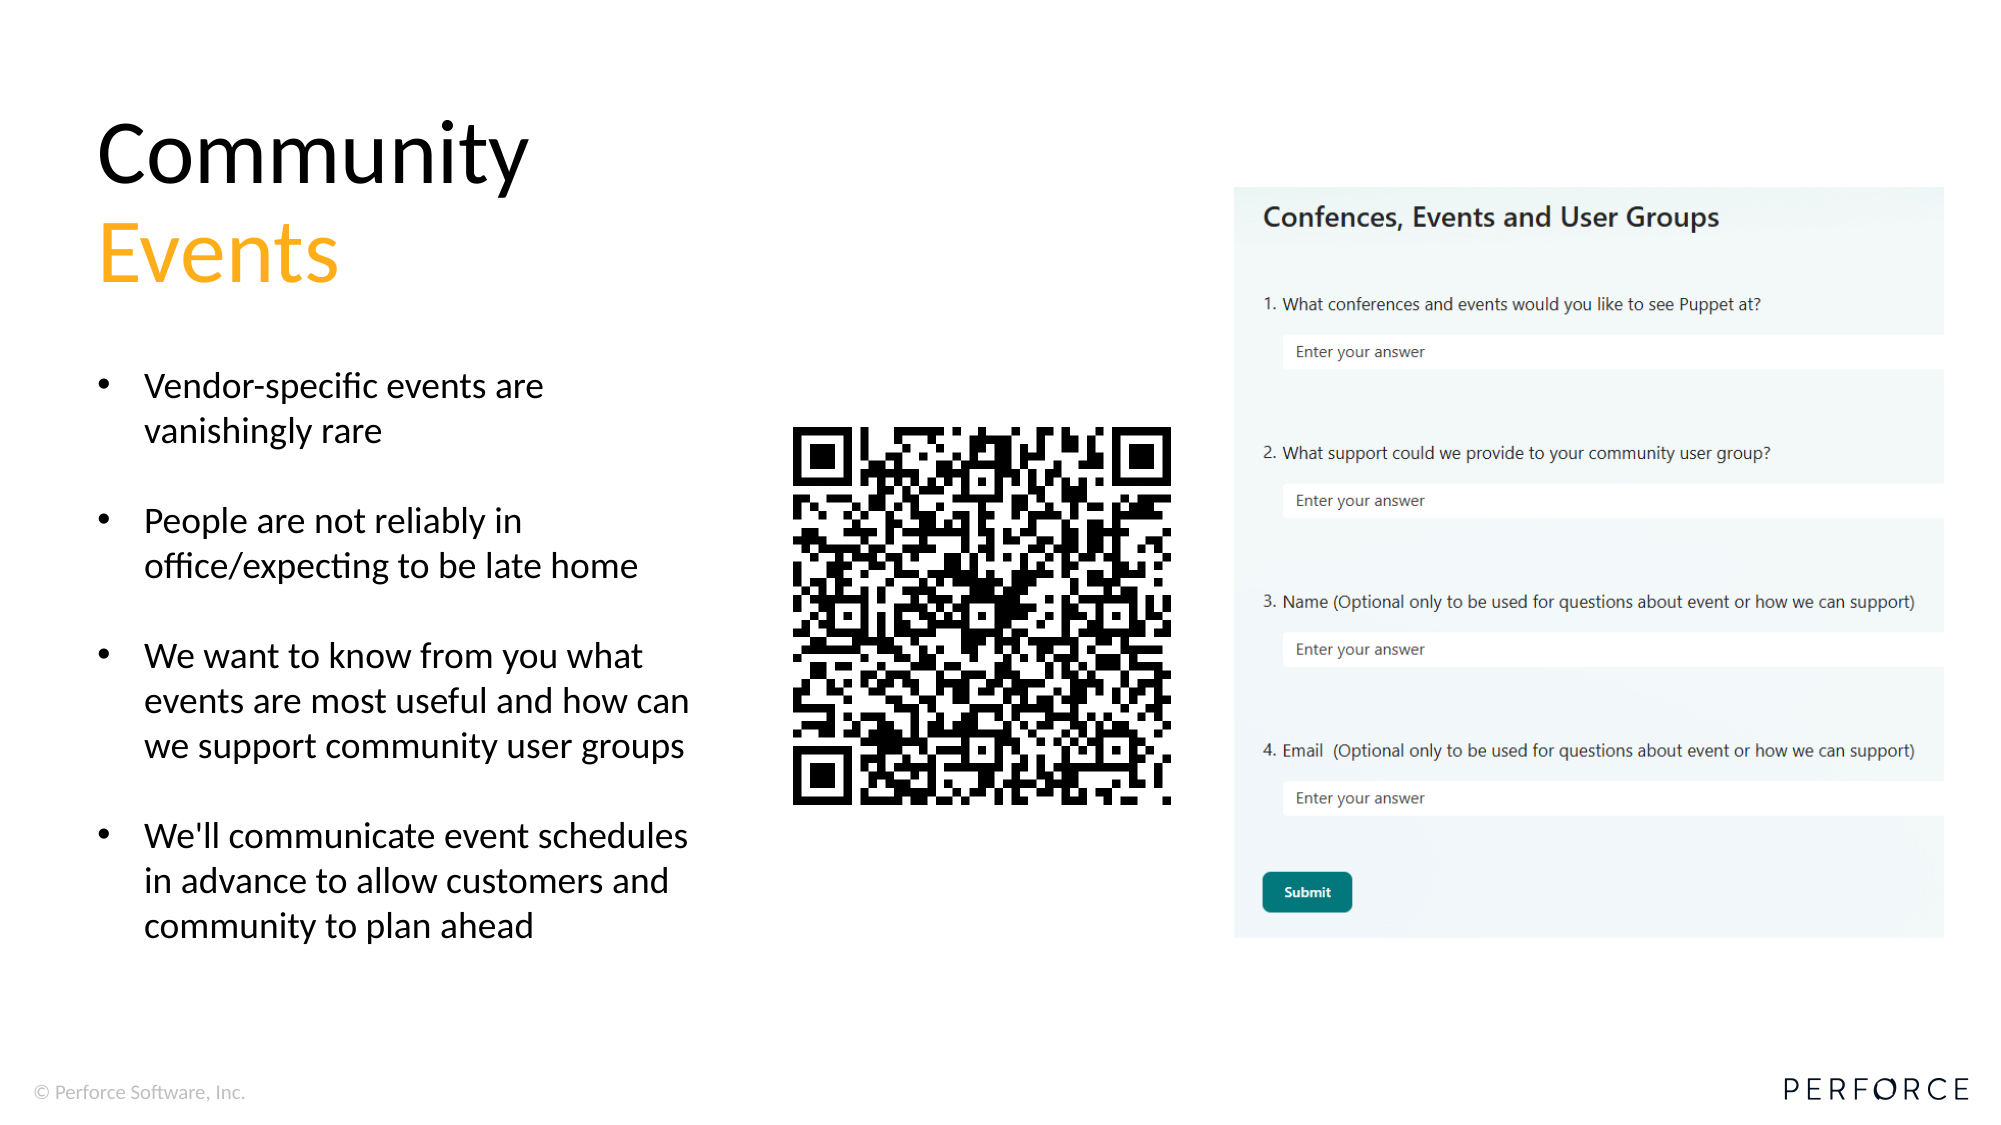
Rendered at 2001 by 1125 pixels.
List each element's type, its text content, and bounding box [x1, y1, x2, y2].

text_box Vendor-specific events are vanishingly rare People are not reliably in office/expecting to be late home We want to know from you what events are most useful and how can we support community user groups We'll communicate event schedules in advance to allow customers and community to plan ahead [82, 353, 731, 954]
text_box Community Events [82, 97, 581, 310]
picture [1784, 1078, 1969, 1100]
picture [1234, 187, 1944, 938]
picture [784, 418, 1179, 813]
